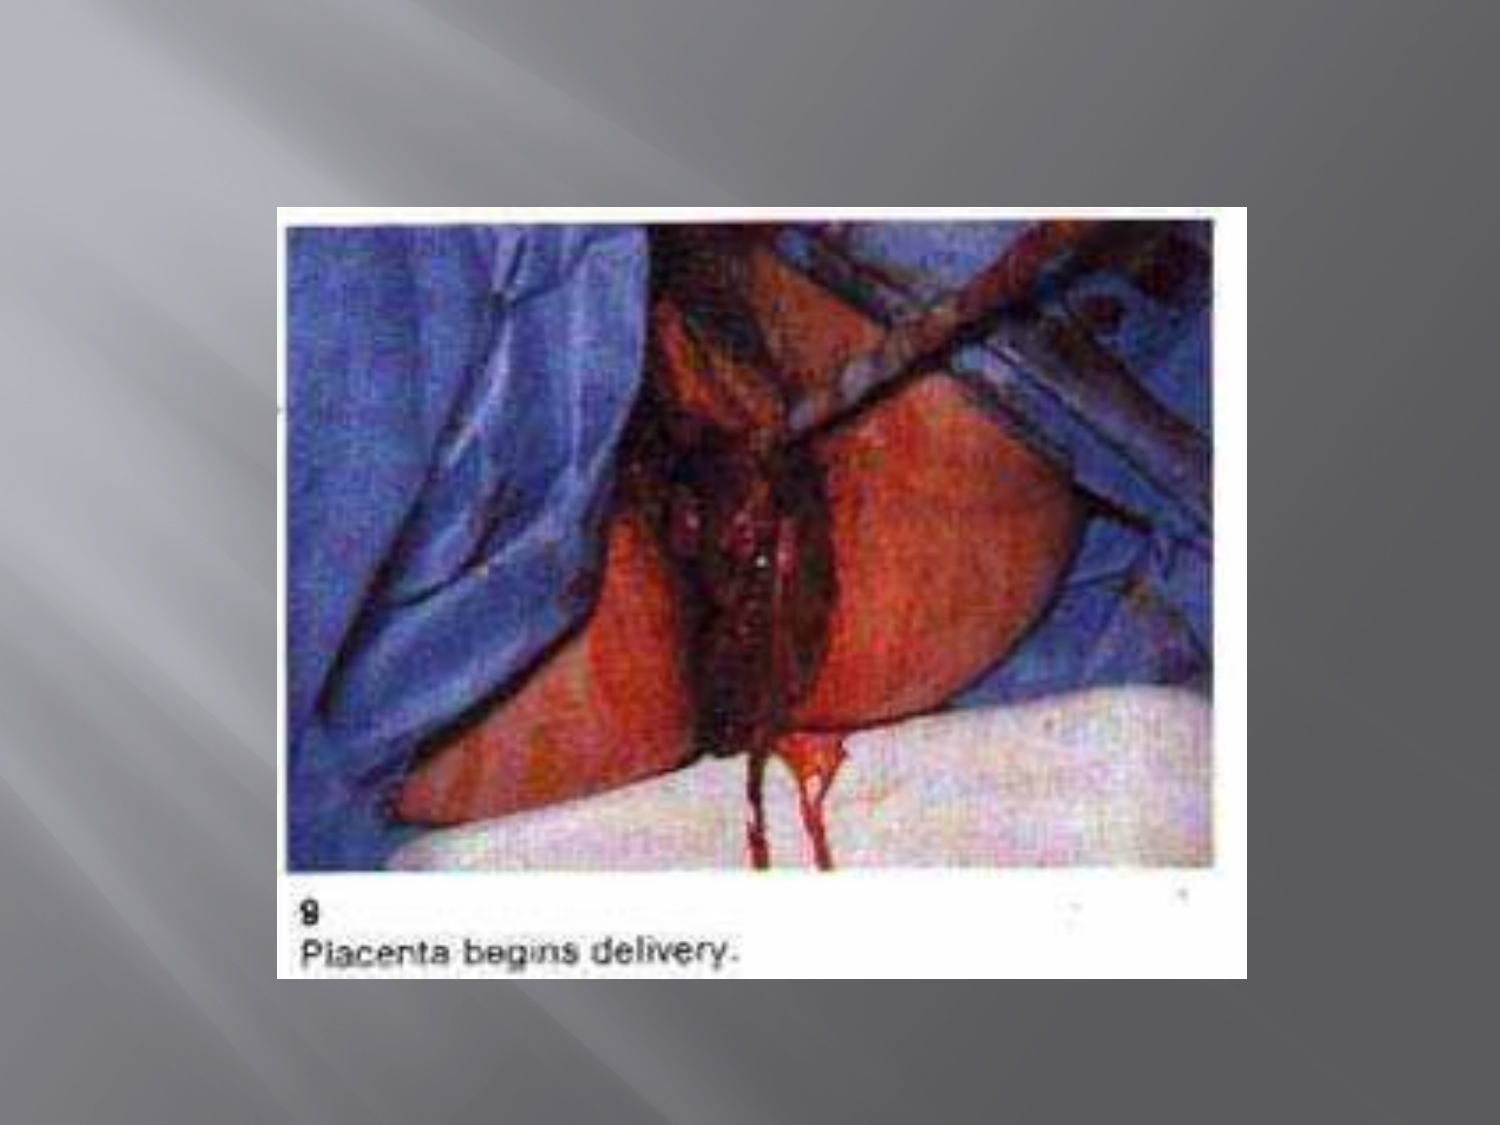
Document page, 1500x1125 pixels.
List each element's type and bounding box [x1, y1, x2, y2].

list [277, 207, 1247, 980]
